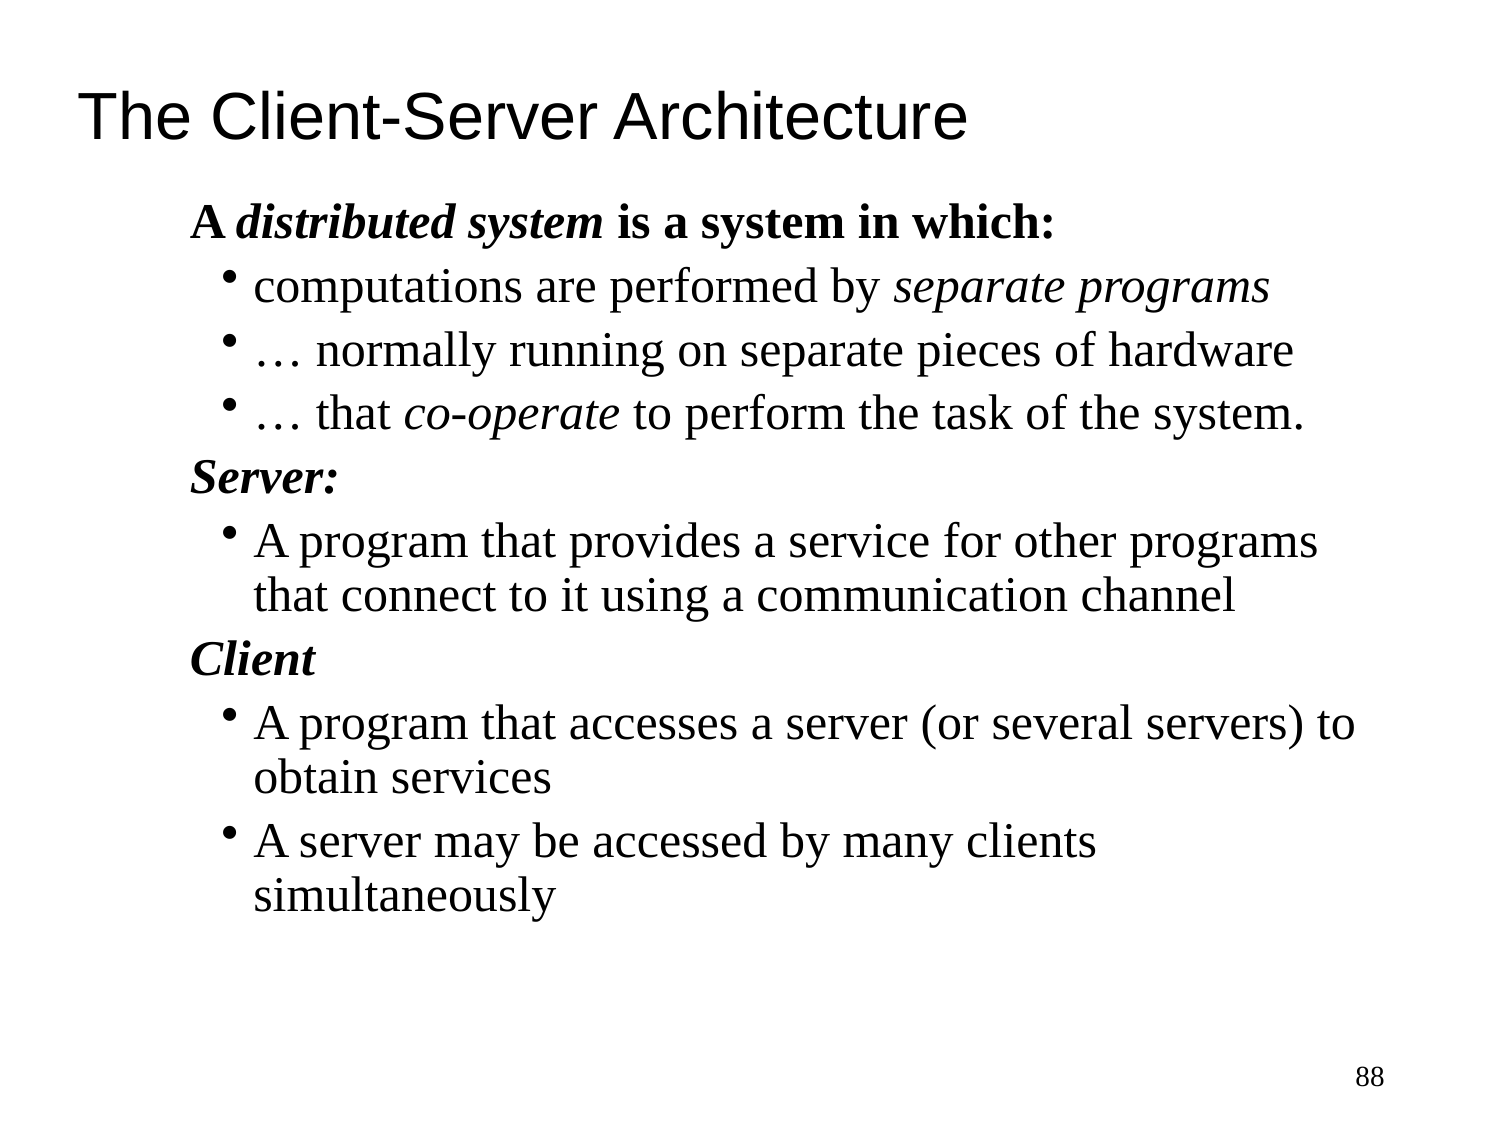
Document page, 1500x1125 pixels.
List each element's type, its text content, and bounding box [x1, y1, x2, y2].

slide_number 88 [1324, 1049, 1401, 1125]
title The Client-Server Architecture [62, 37, 1413, 188]
list A distributed system is a system in which: computations are performed by separate programs … normally running on separate pieces of hardware … that co-operate to perform the task of the system. Server: A program that provides a service for other programs that connect to it using a communication channel Client A program that accesses a server (or several servers) to obtain services A server may be accessed by many clients simultaneously [174, 187, 1413, 975]
